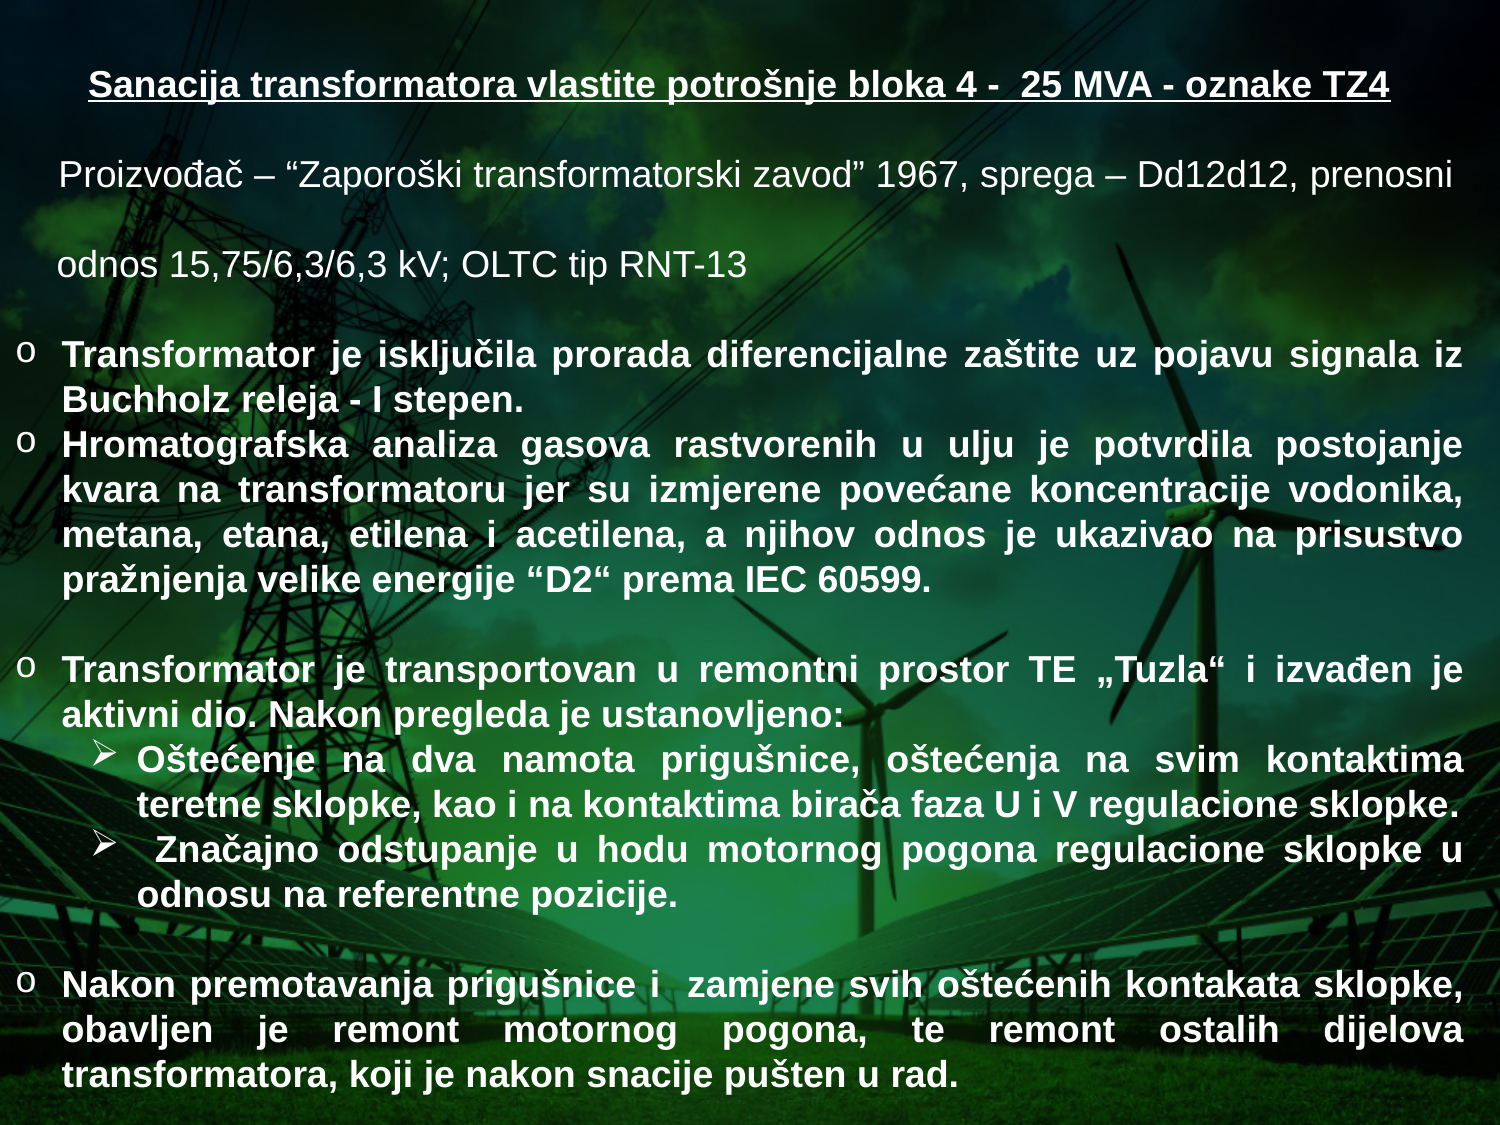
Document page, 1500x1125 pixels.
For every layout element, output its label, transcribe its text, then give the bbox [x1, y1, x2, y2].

text_box Sanacija transformatora vlastite potrošnje bloka 4 - 25 MVA - oznake TZ4 Proizvođač – “Zaporoški transformatorski zavod” 1967, sprega – Dd12d12, prenosni odnos 15,75/6,3/6,3 kV; OLTC tip RNT-13 Transformator je isključila prorada diferencijalne zaštite uz pojavu signala iz Buchholz releja - I stepen. Hromatografska analiza gasova rastvorenih u ulju je potvrdila postojanje kvara na transformatoru jer su izmjerene povećane koncentracije vodonika, metana, etana, etilena i acetilena, a njihov odnos je ukazivao na prisustvo pražnjenja velike energije “D2“ prema IEC 60599. Transformator je transportovan u remontni prostor TE „Tuzla“ i izvađen je aktivni dio. Nakon pregleda je ustanovljeno: Oštećenje na dva namota prigušnice, oštećenja na svim kontaktima teretne sklopke, kao i na kontaktima birača faza U i V regulacione sklopke. Značajno odstupanje u hodu motornog pogona regulacione sklopke u odnosu na referentne pozicije. Nakon premotavanja prigušnice i zamjene svih oštećenih kontakata sklopke, obavljen je remont motornog pogona, te remont ostalih dijelova transformatora, koji je nakon snacije pušten u rad. [0, 52, 1479, 1103]
picture [0, 0, 1500, 1125]
